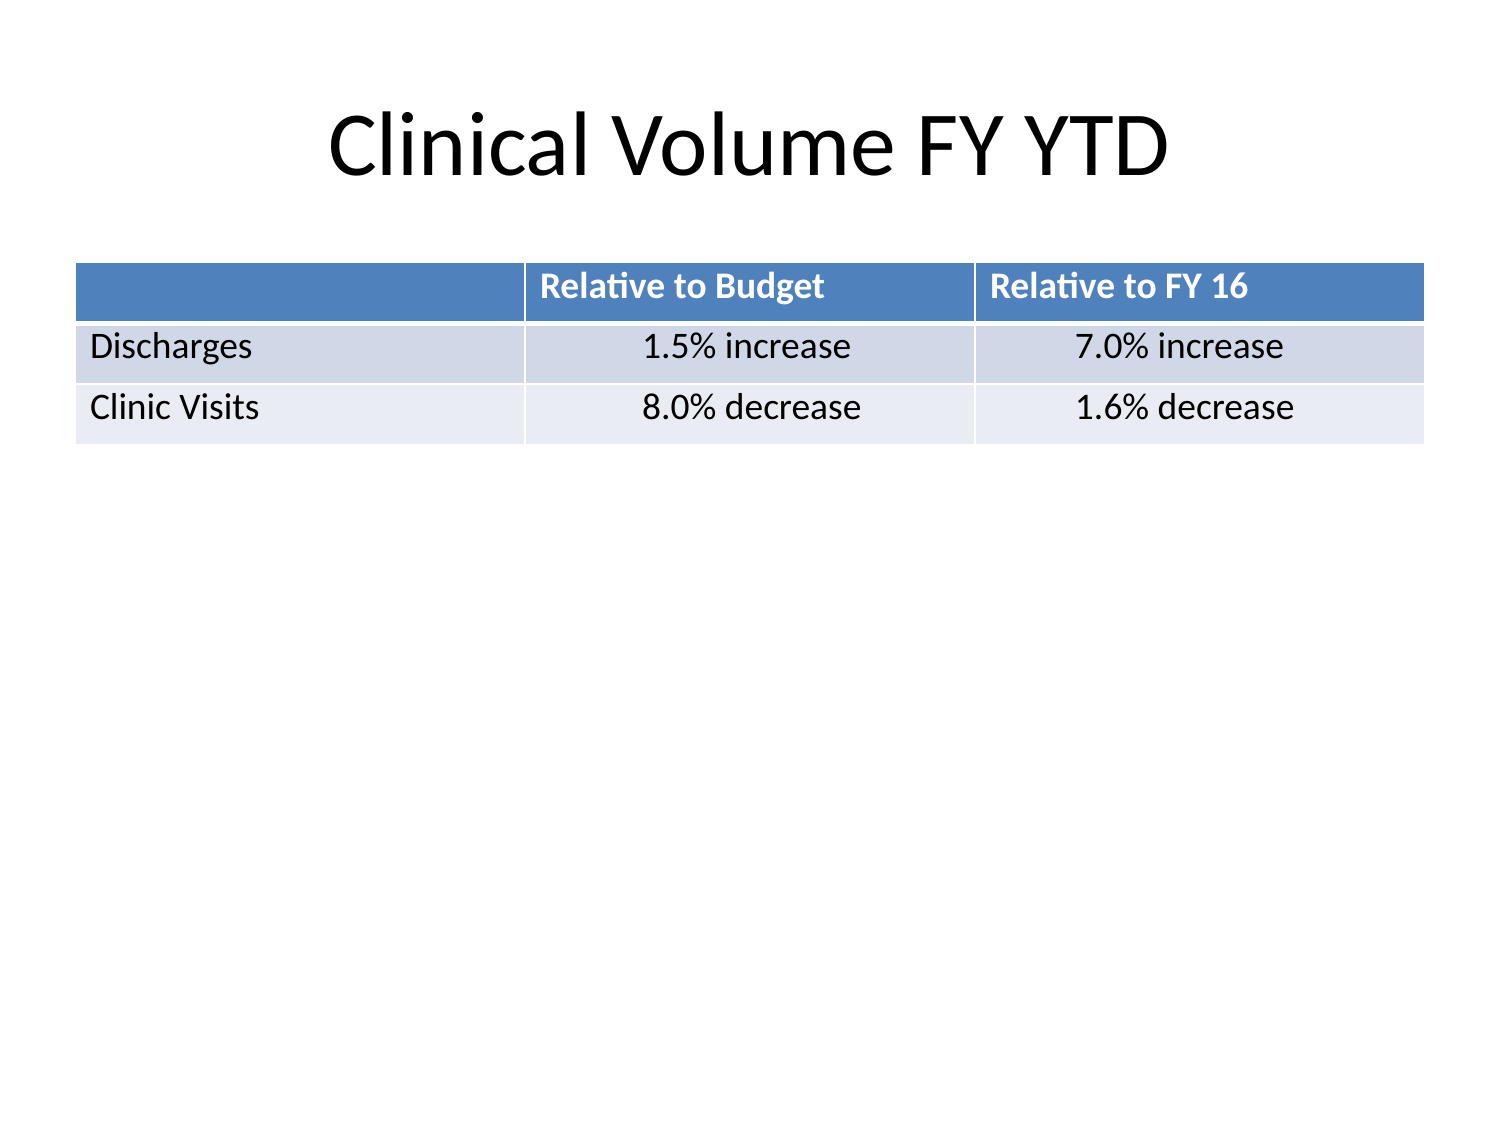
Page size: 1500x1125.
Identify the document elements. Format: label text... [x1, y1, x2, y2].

table_cell 7.0% increase [976, 326, 1424, 383]
table_cell Clinic Visits [76, 385, 524, 444]
table_header Relative to FY 16 [976, 263, 1424, 321]
table_cell 1.5% increase [526, 326, 974, 383]
table_cell 1.6% decrease [976, 385, 1424, 444]
table_cell Discharges [76, 326, 524, 383]
title Clinical Volume FY YTD [75, 45, 1425, 233]
table_header [76, 263, 524, 321]
table_header Relative to Budget [526, 263, 974, 321]
table_cell 8.0% decrease [526, 385, 974, 444]
